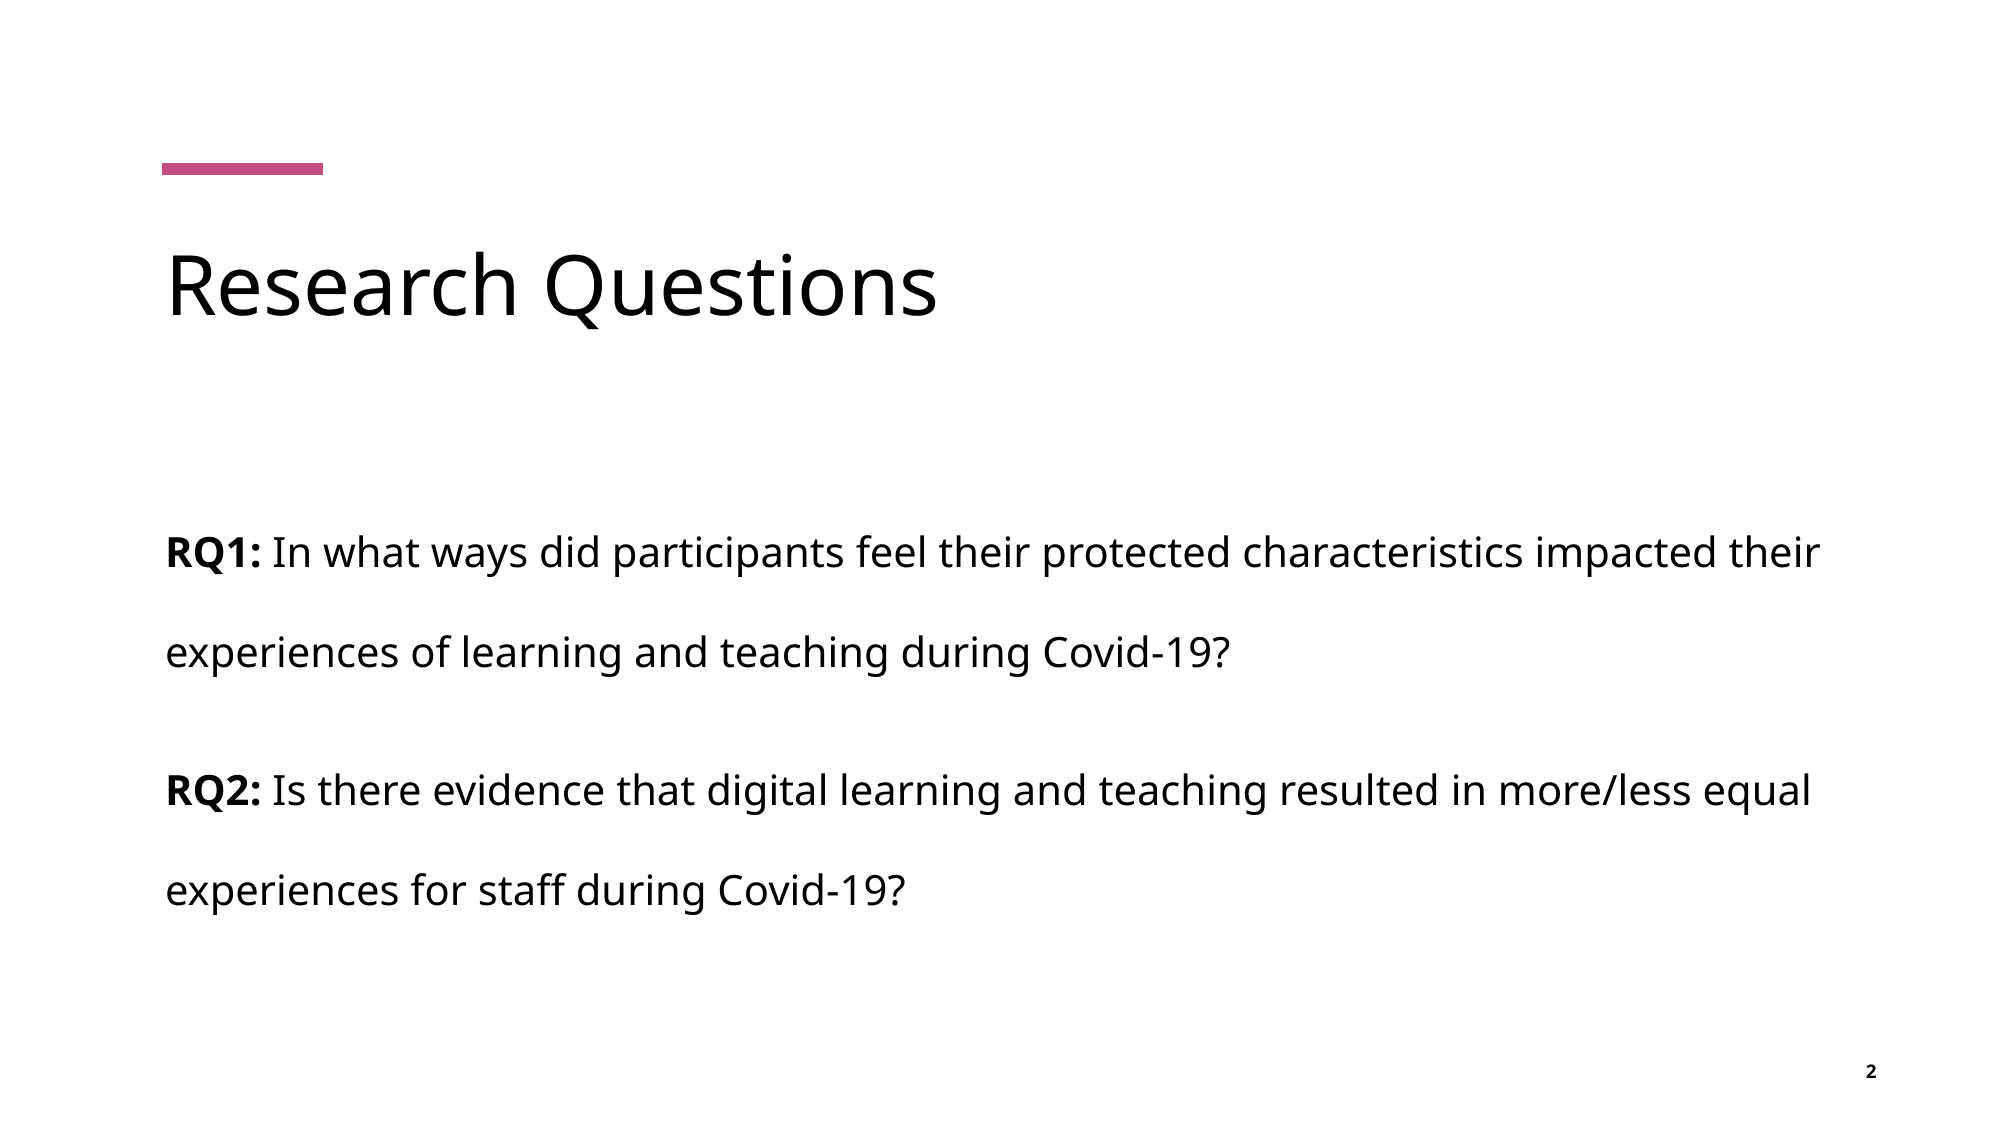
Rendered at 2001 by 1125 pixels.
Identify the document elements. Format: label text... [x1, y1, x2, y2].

list RQ1: In what ways did participants feel their protected characteristics impacted their experiences of learning and teaching during Covid-19? RQ2: Is there evidence that digital learning and teaching resulted in more/less equal experiences for staff during Covid-19? [150, 468, 1850, 975]
slide_number 2 [1772, 1042, 1892, 1103]
title Research Questions [150, 224, 1850, 441]
